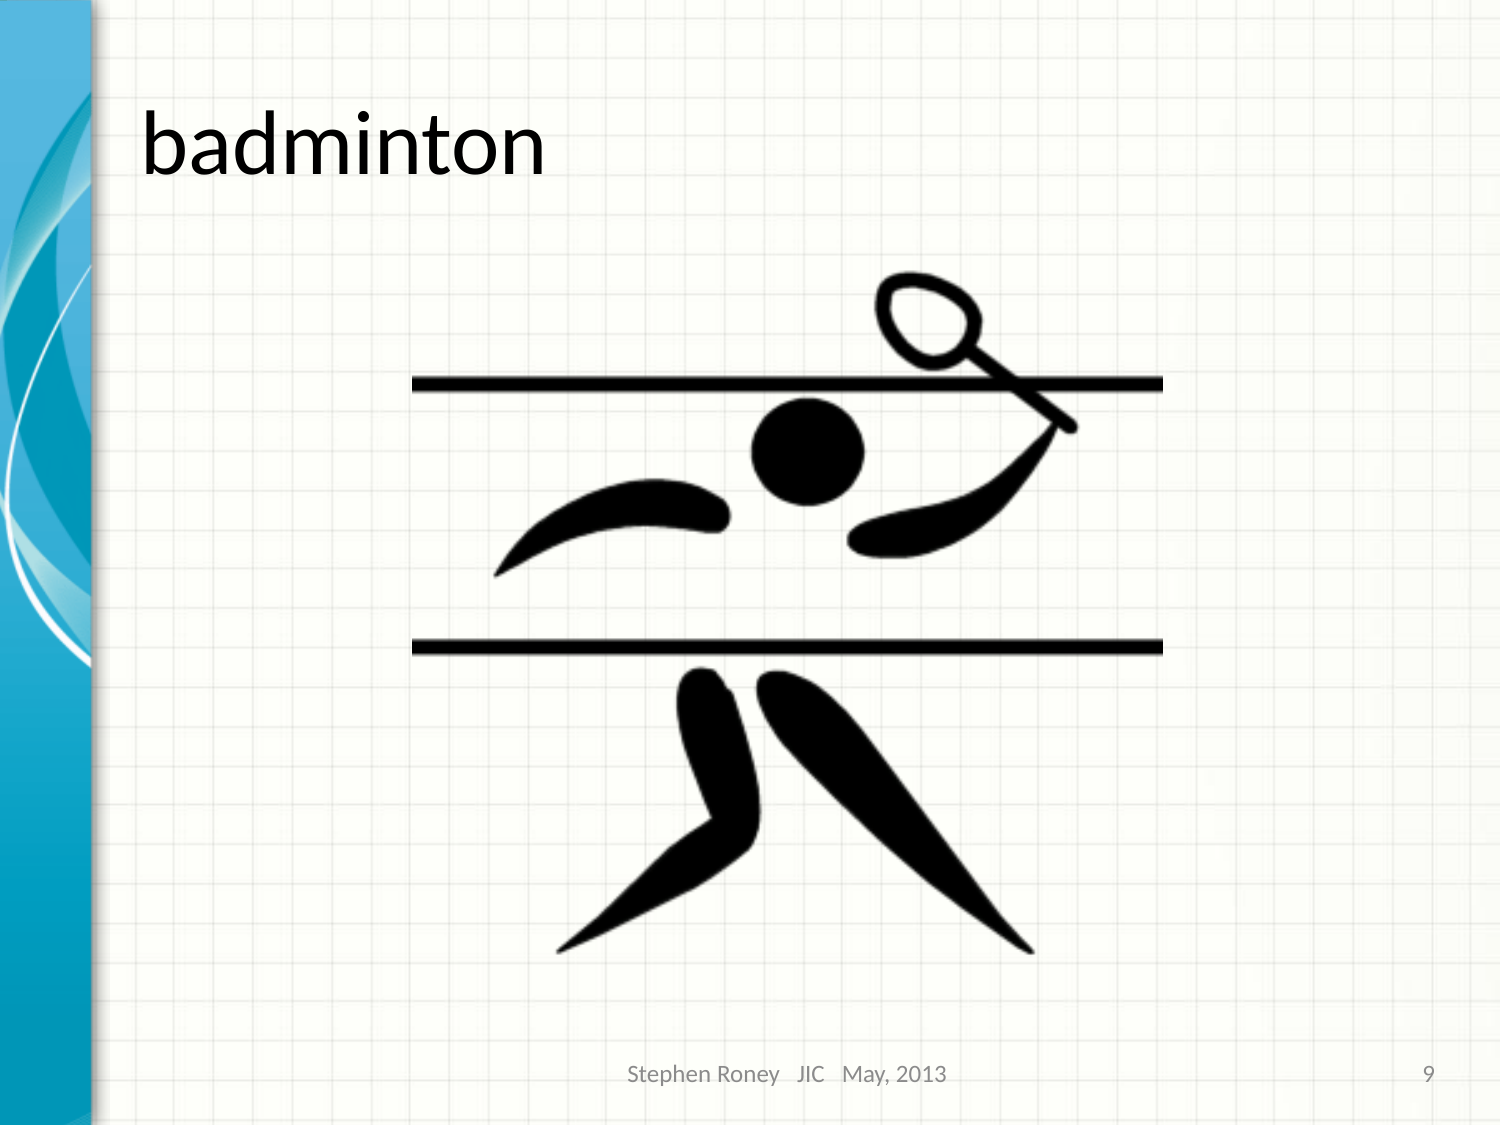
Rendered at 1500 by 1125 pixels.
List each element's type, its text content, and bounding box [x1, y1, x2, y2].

picture [0, 0, 1500, 1125]
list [412, 239, 1163, 990]
footer Stephen Roney JIC May, 2013 [549, 1042, 1025, 1103]
slide_number 9 [1100, 1042, 1450, 1103]
title badminton [125, 44, 1450, 232]
